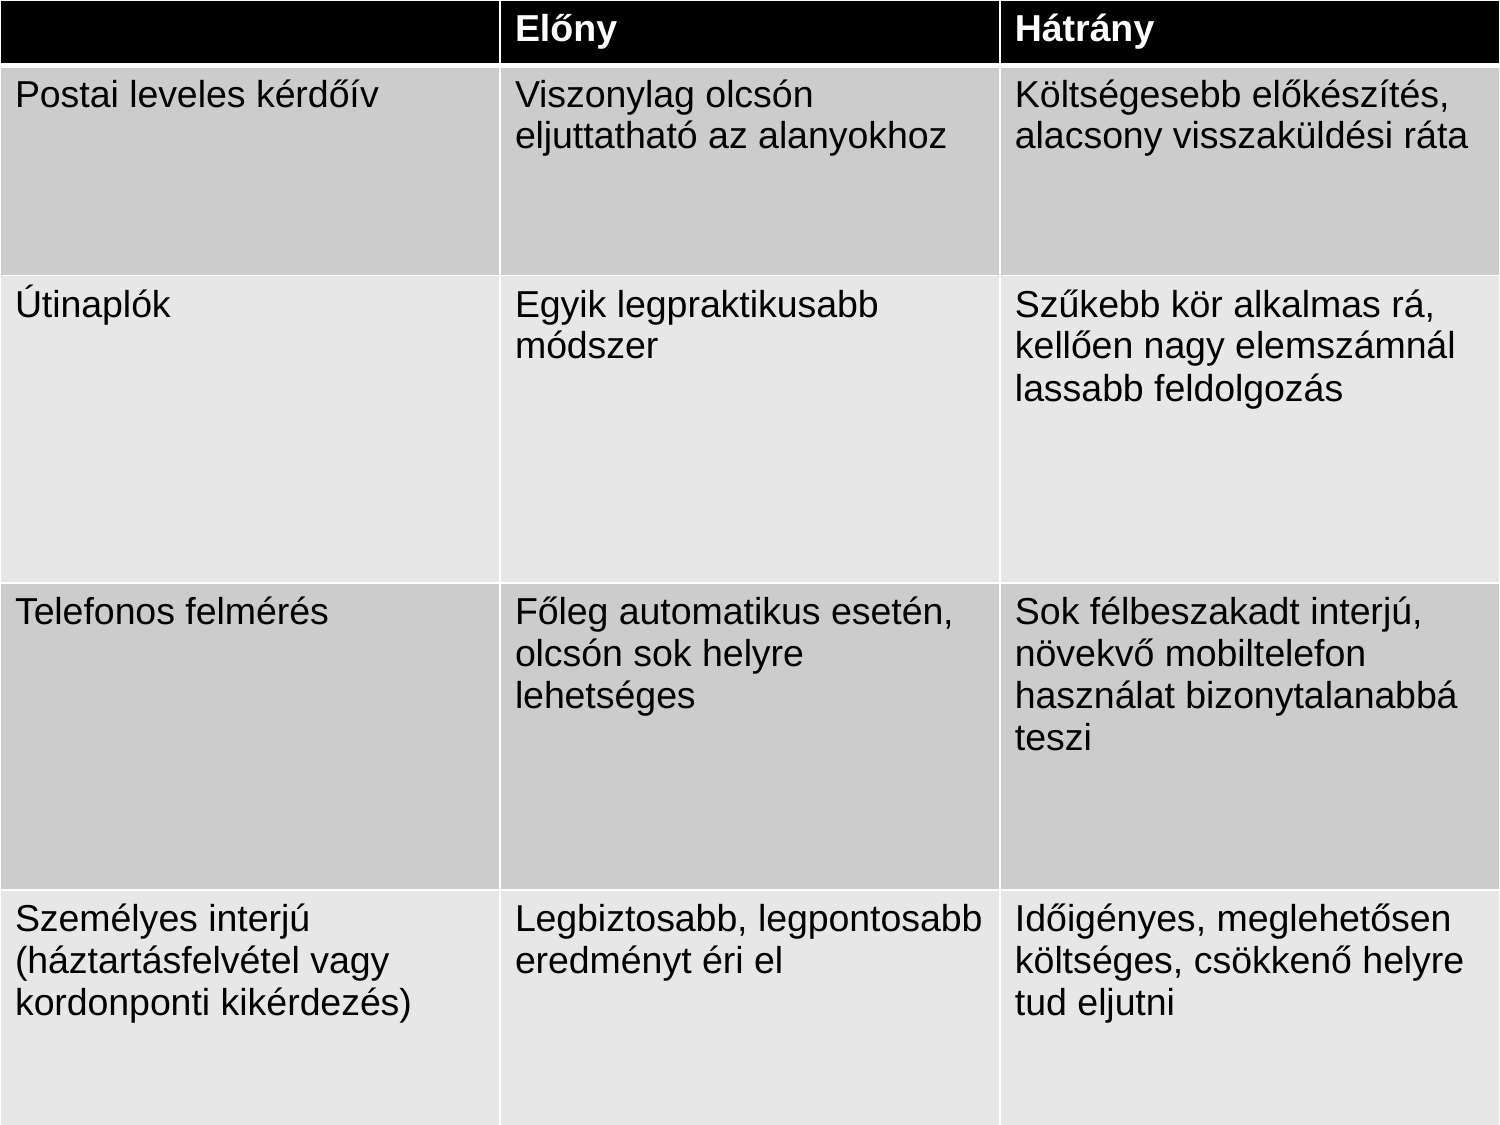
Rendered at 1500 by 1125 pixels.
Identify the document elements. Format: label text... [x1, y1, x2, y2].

table_cell Útinaplók [1, 276, 499, 582]
table_cell Időigényes, meglehetősen költséges, csökkenő helyre tud eljutni [1001, 891, 1499, 1125]
table_cell Szűkebb kör alkalmas rá, kellően nagy elemszámnál lassabb feldolgozás [1001, 276, 1499, 582]
table_cell Telefonos felmérés [1, 584, 499, 889]
table_header [1, 1, 499, 63]
table_cell Sok félbeszakadt interjú, növekvő mobiltelefon használat bizonytalanabbá teszi [1001, 584, 1499, 889]
table_cell Egyik legpraktikusabb módszer [501, 276, 999, 582]
table_cell Költségesebb előkészítés, alacsony visszaküldési ráta [1001, 68, 1499, 275]
table_cell Legbiztosabb, legpontosabb eredményt éri el [501, 891, 999, 1125]
table_cell Személyes interjú (háztartásfelvétel vagy kordonponti kikérdezés) [1, 891, 499, 1125]
table_header Előny [501, 1, 999, 63]
table_cell Viszonylag olcsón eljuttatható az alanyokhoz [501, 68, 999, 275]
table_cell Postai leveles kérdőív [1, 68, 499, 275]
table_cell Főleg automatikus esetén, olcsón sok helyre lehetséges [501, 584, 999, 889]
table_header Hátrány [1001, 1, 1499, 63]
